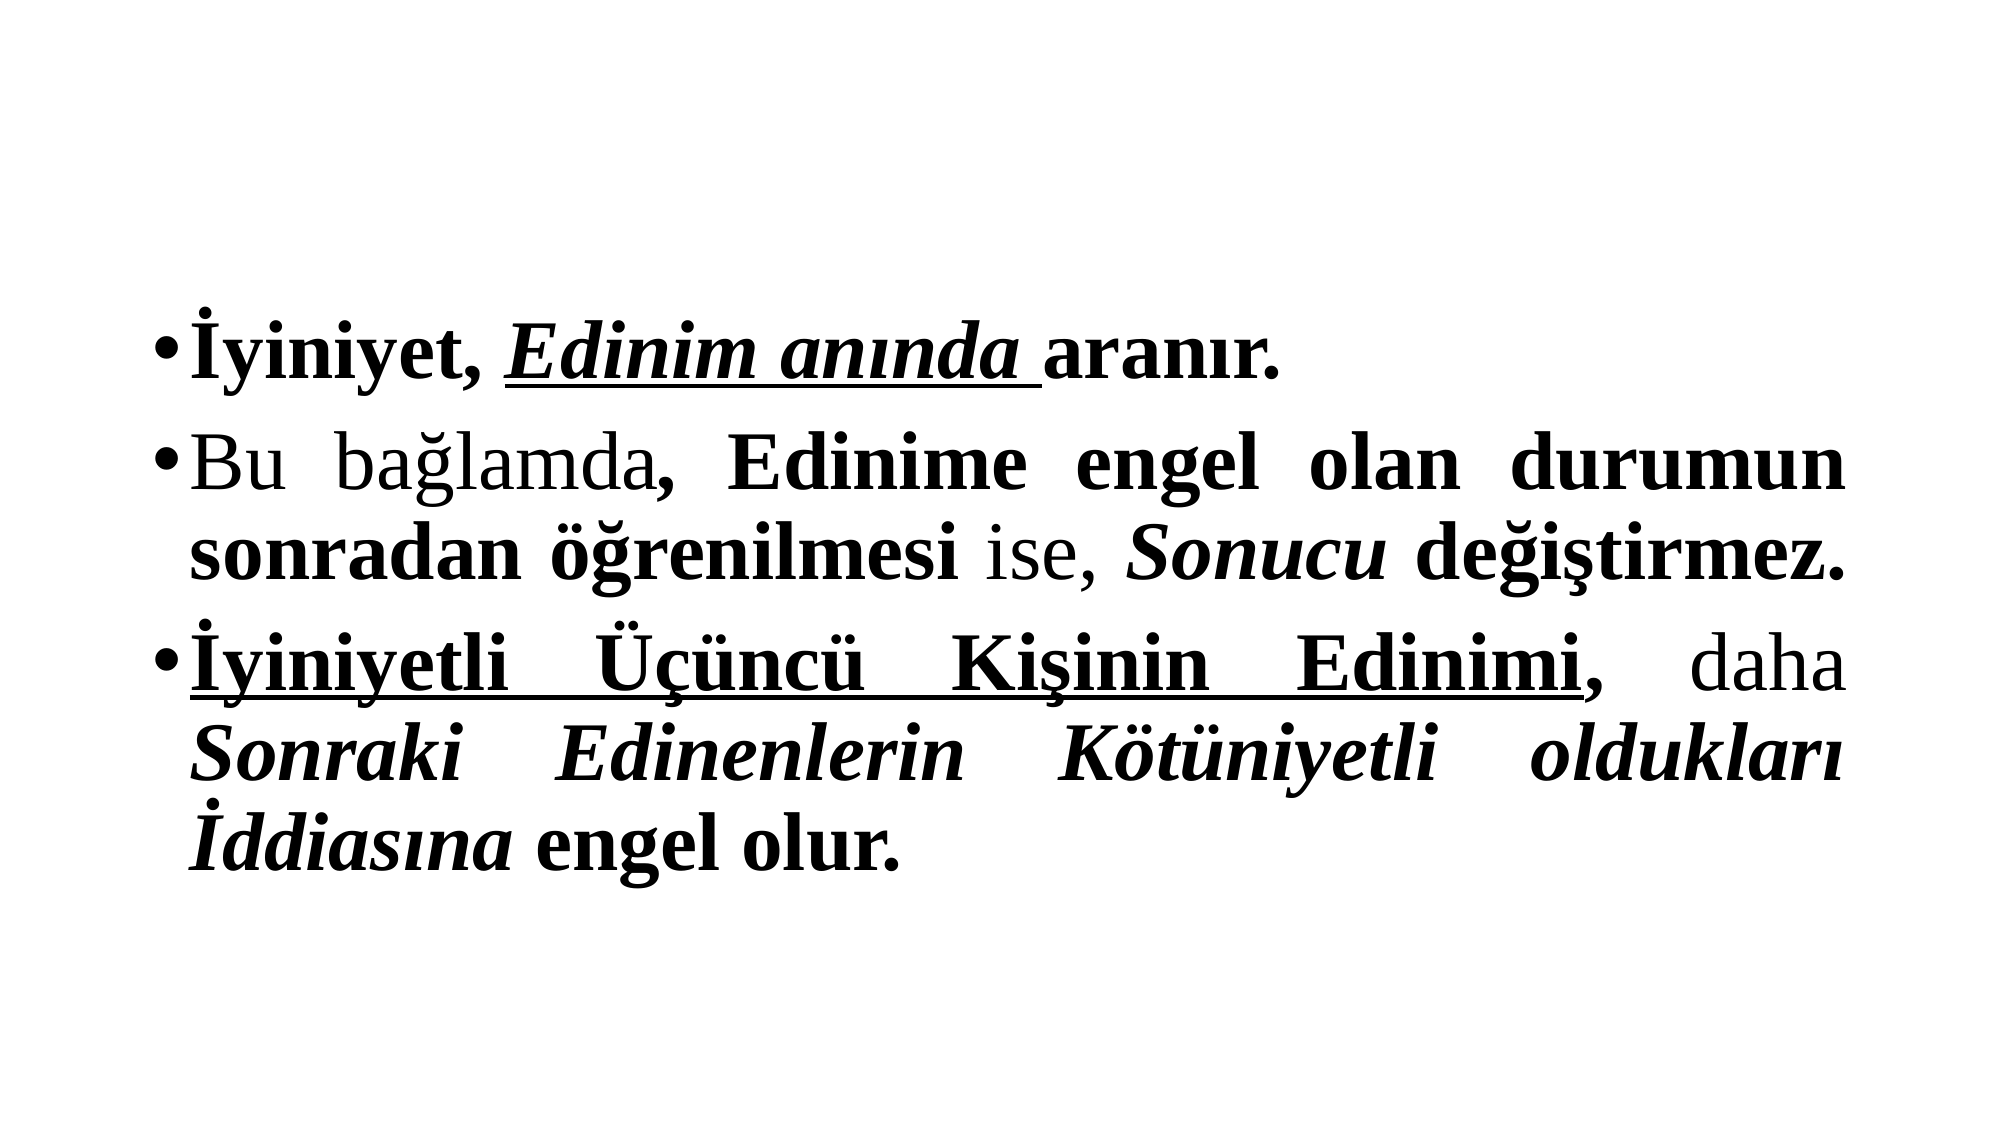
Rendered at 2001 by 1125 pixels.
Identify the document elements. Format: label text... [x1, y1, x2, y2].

list İyiniyet, Edinim anında aranır. Bu bağlamda, Edinime engel olan durumun sonradan öğrenilmesi ise, Sonucu değiştirmez. İyiniyetli Üçüncü Kişinin Edinimi, daha Sonraki Edinenlerin Kötüniyetli oldukları İddiasına engel olur. [137, 299, 1863, 1014]
